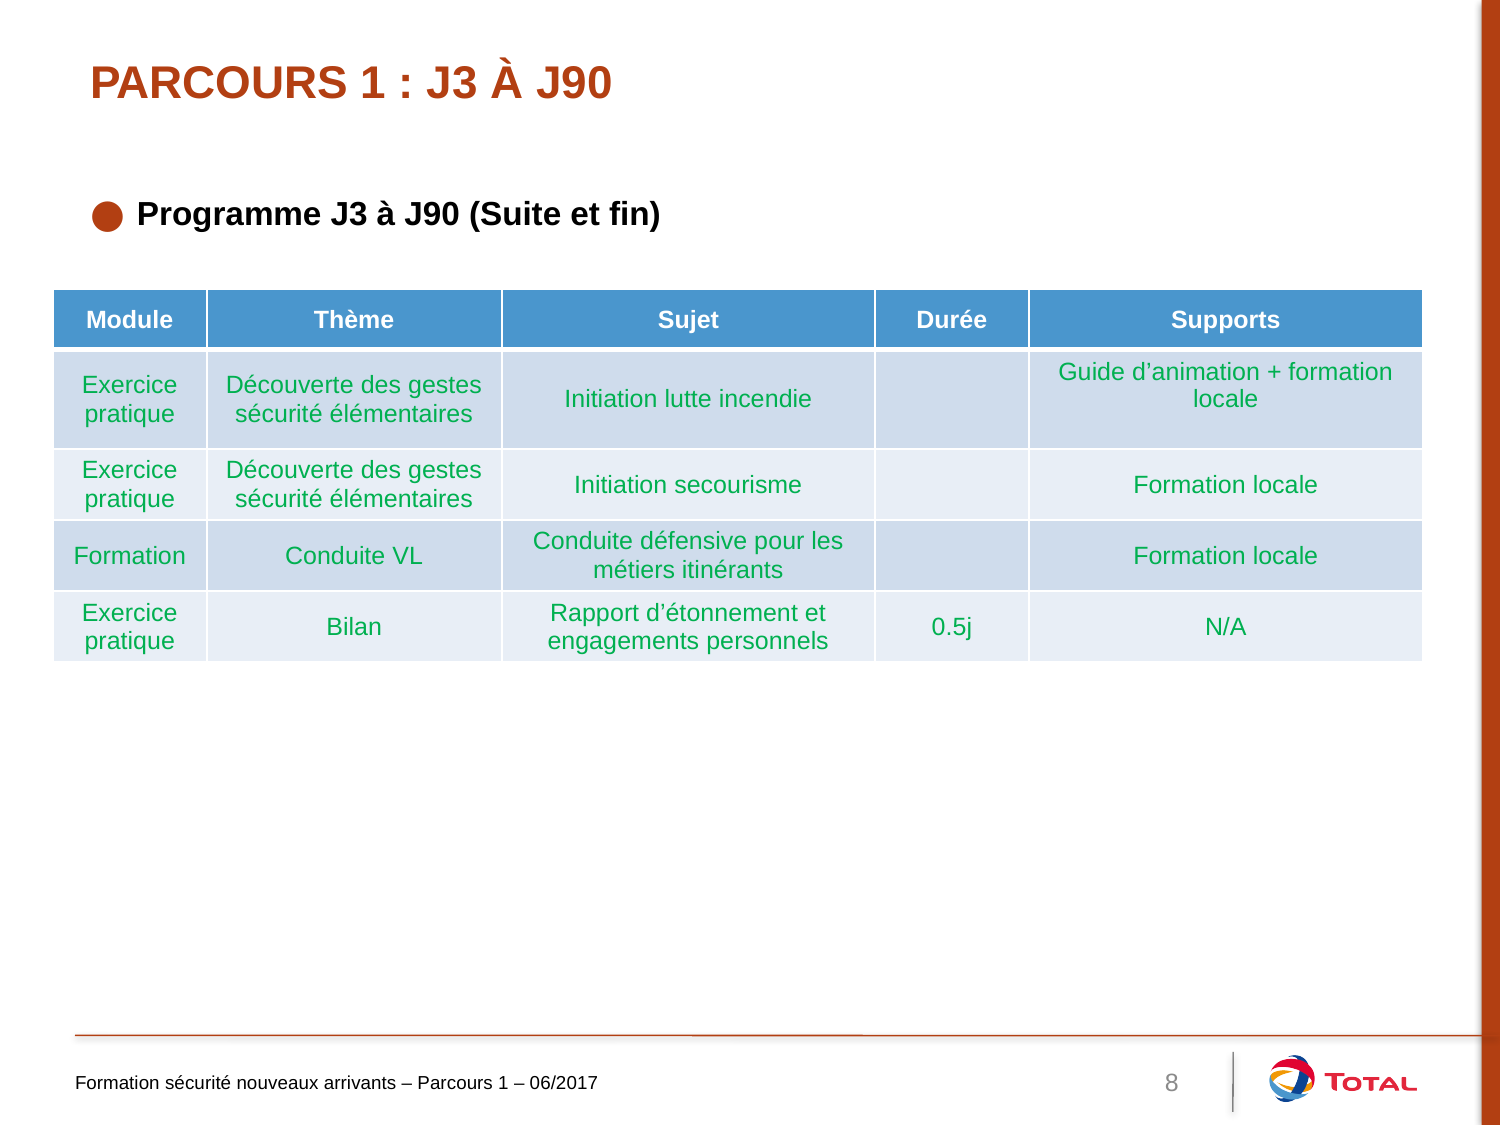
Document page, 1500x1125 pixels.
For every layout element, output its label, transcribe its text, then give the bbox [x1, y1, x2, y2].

slide_number 8 [1074, 1051, 1194, 1112]
table_header Module [54, 290, 206, 347]
footer Formation sécurité nouveaux arrivants – Parcours 1 – 06/2017 [75, 1051, 988, 1112]
title Parcours 1 : J3 à J90 [75, 45, 1424, 150]
table_cell 0.5j [876, 592, 1028, 661]
table_cell Initiation lutte incendie [503, 352, 874, 448]
table_cell Découverte des gestes sécurité élémentaires [208, 450, 501, 519]
table_cell [876, 352, 1028, 448]
table_header Sujet [503, 290, 874, 347]
picture [1260, 1045, 1426, 1112]
table_cell Conduite défensive pour les métiers itinérants [503, 521, 874, 590]
table_cell Bilan [208, 592, 501, 661]
table_cell Exercice pratique [54, 450, 206, 519]
table_cell Formation locale [1030, 450, 1422, 519]
list Programme J3 à J90 (Suite et fin) [75, 184, 1424, 256]
table_cell Guide d’animation + formation locale [1030, 352, 1422, 448]
table_cell Rapport d’étonnement et engagements personnels [503, 592, 874, 661]
table_cell Exercice pratique [54, 352, 206, 448]
table_header Supports [1030, 290, 1422, 347]
table_cell Initiation secourisme [503, 450, 874, 519]
table_cell N/A [1030, 592, 1422, 661]
table_cell Conduite VL [208, 521, 501, 590]
table_header Durée [876, 290, 1028, 347]
table_cell [876, 450, 1028, 519]
table_cell Formation locale [1030, 521, 1422, 590]
table_header Thème [208, 290, 501, 347]
table_cell [876, 521, 1028, 590]
table_cell Formation [54, 521, 206, 590]
table_cell Découverte des gestes sécurité élémentaires [208, 352, 501, 448]
table_cell Exercice pratique [54, 592, 206, 661]
